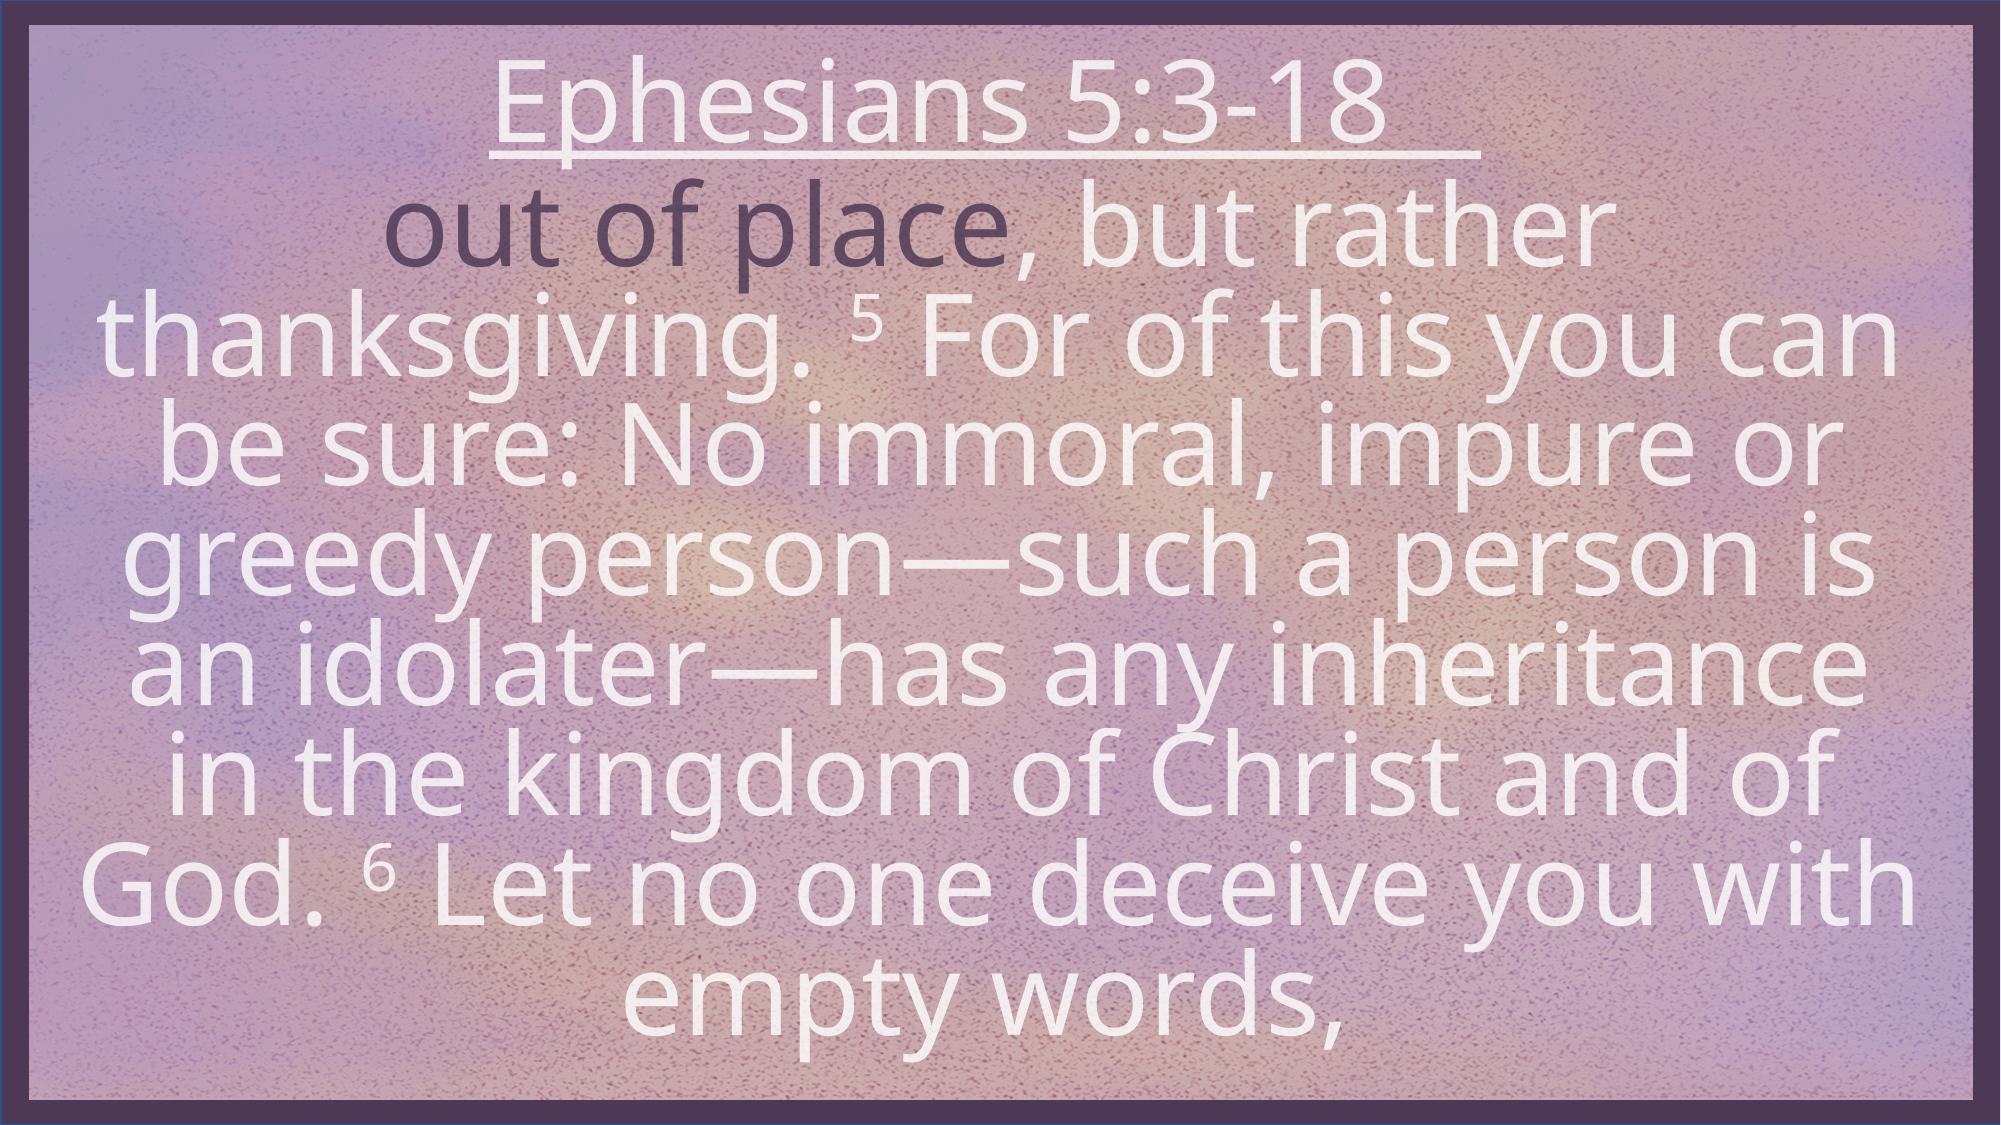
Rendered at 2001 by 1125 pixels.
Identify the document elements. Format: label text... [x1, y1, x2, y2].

text_box Ephesians 5:3-18 out of place, but rather thanksgiving. 5 For of this you can be sure: No immoral, impure or greedy person—such a person is an idolater—has any inheritance in the kingdom of Christ and of God. 6 Let no one deceive you with empty words, [59, 41, 1941, 1066]
picture [0, 0, 2001, 1125]
